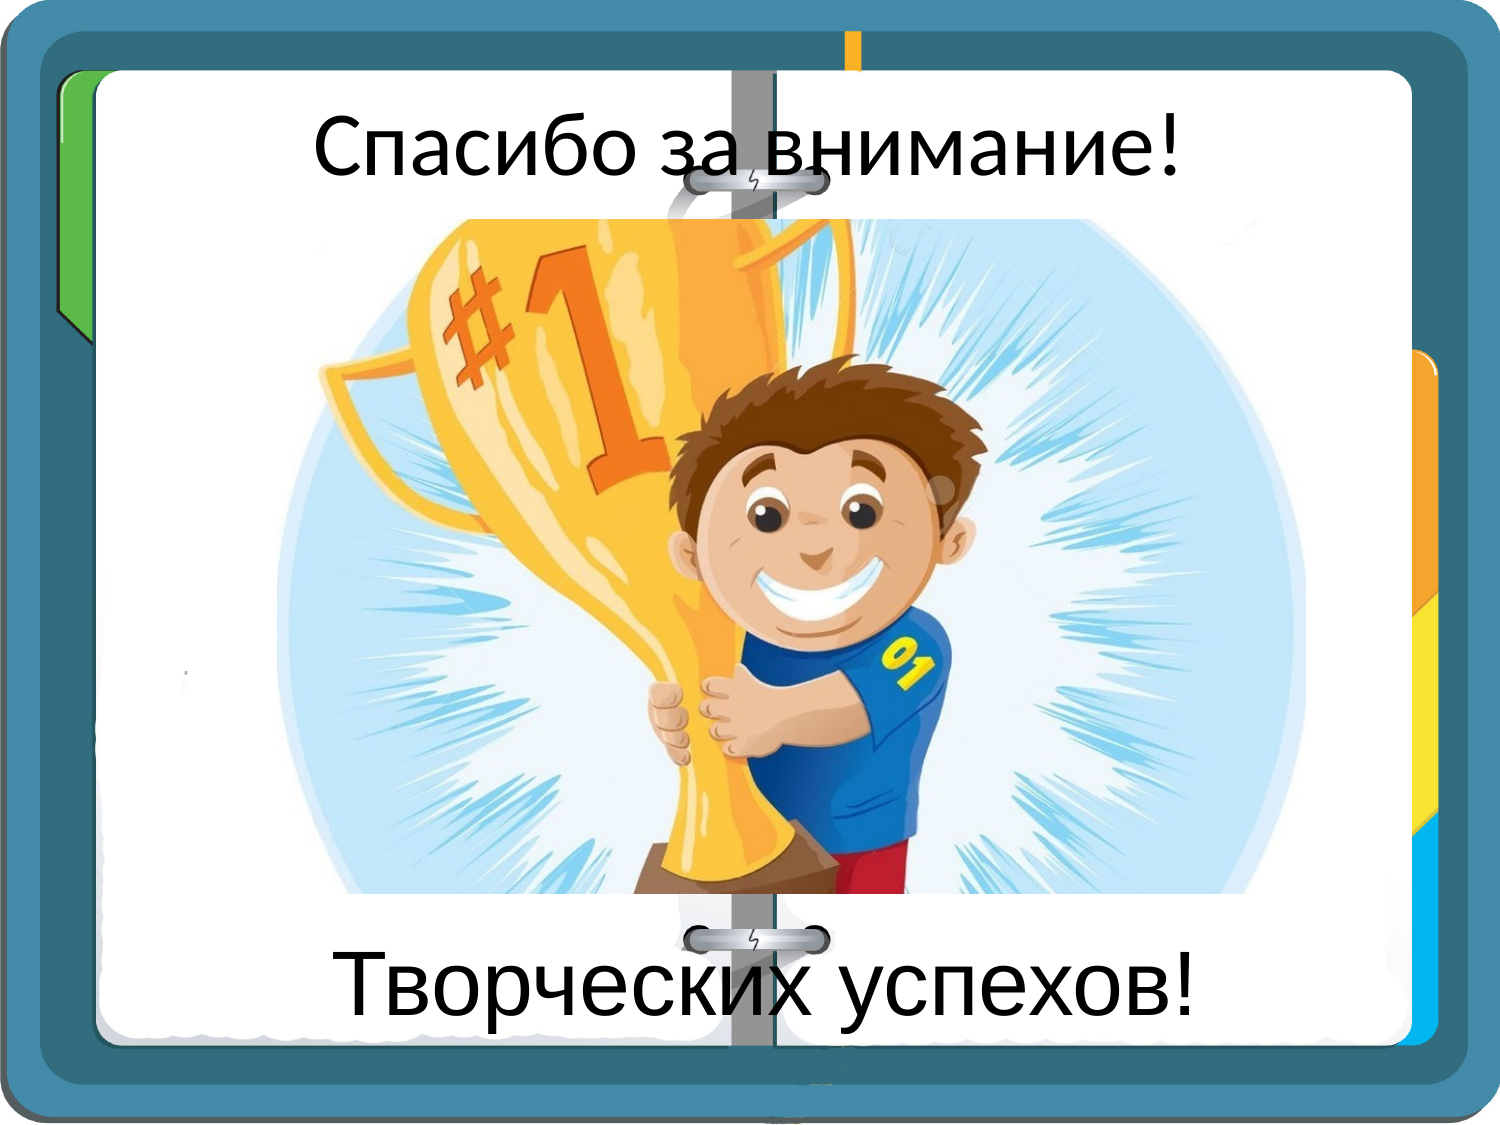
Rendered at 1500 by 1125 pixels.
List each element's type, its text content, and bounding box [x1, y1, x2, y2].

picture [0, 0, 1500, 1125]
text_box Творческих успехов! [317, 916, 1214, 1042]
title Спасибо за внимание! [75, 45, 1425, 233]
